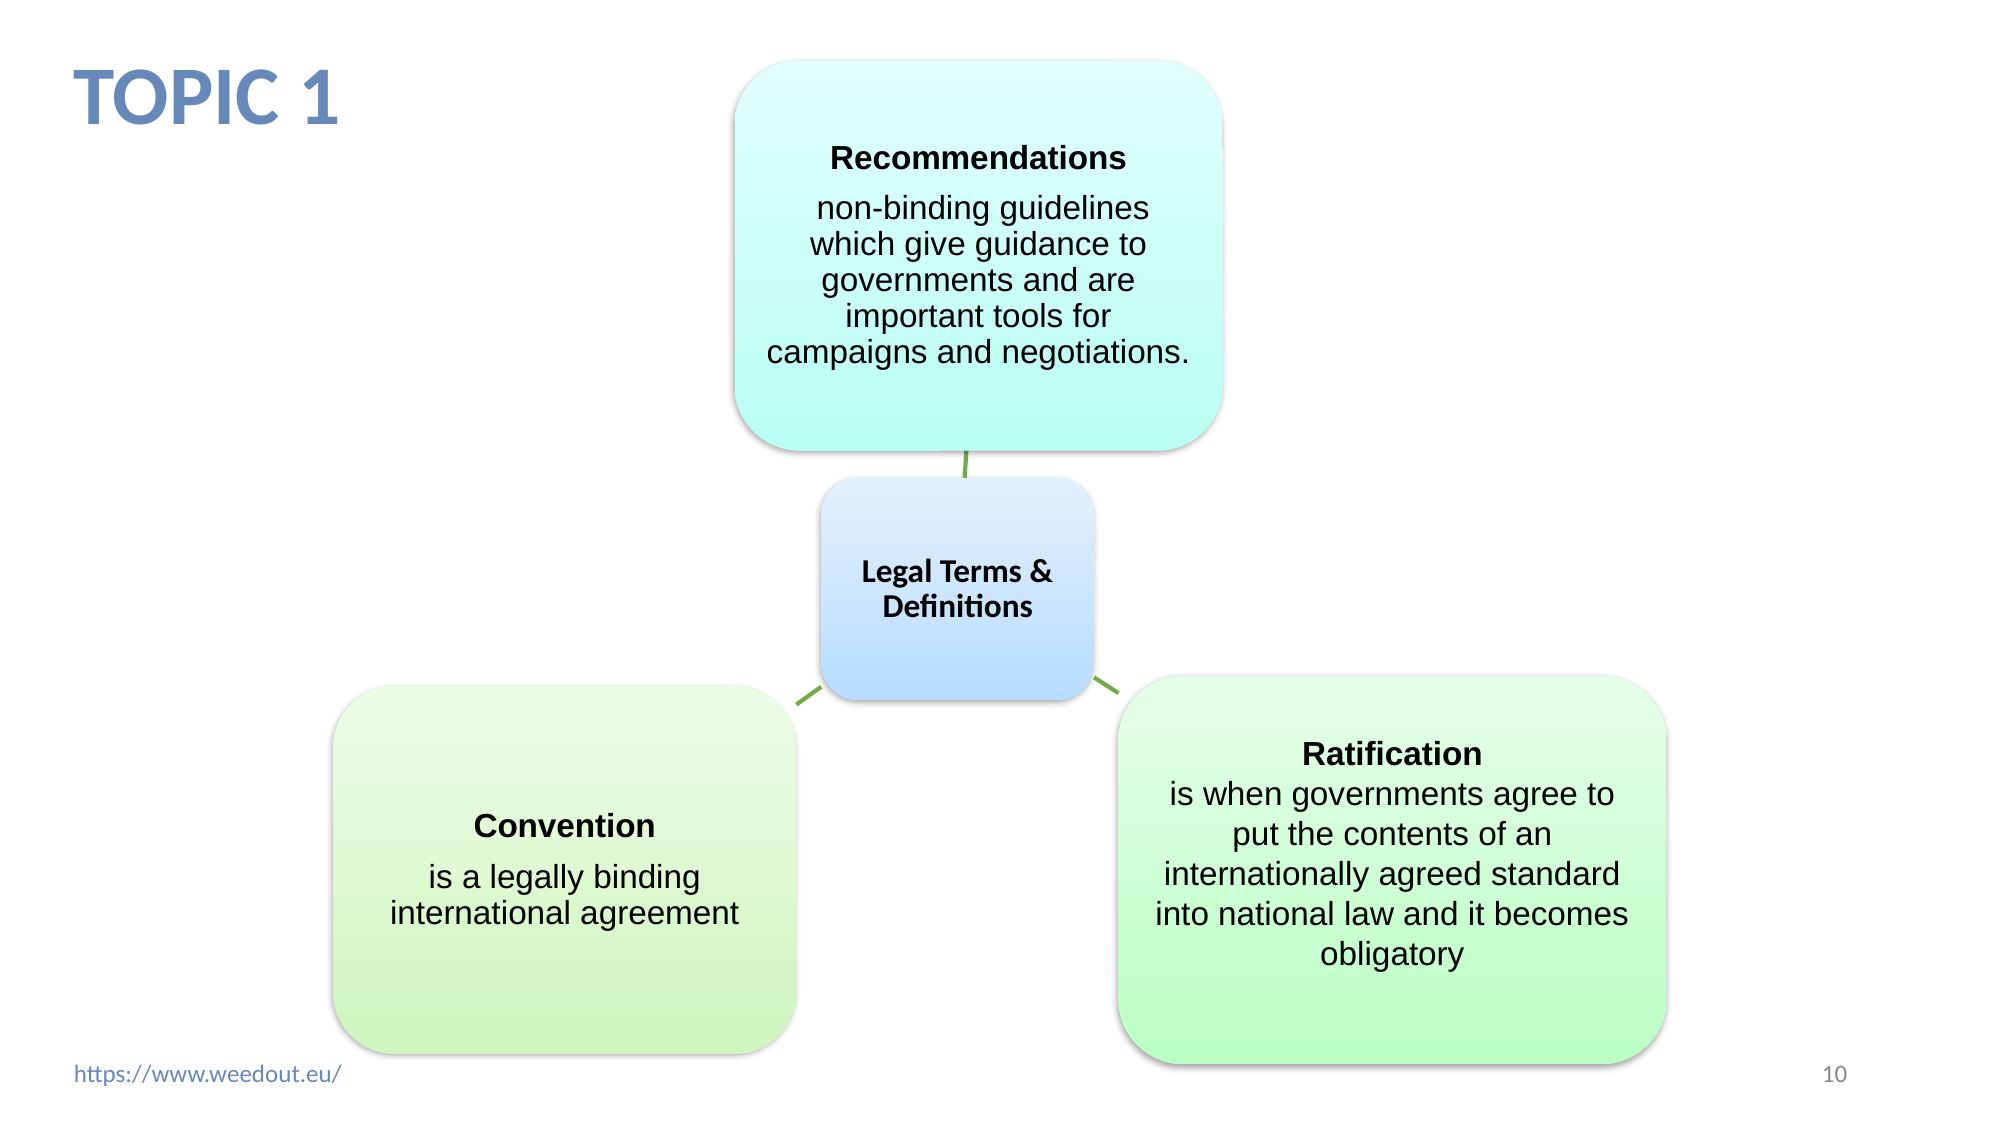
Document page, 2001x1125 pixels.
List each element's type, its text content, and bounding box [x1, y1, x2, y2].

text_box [332, 60, 1667, 1065]
text_box https://www.weedout.eu/ [58, 1049, 508, 1095]
slide_number ‹#› [1412, 1042, 1863, 1103]
title TOPIC 1 [58, 45, 1784, 263]
